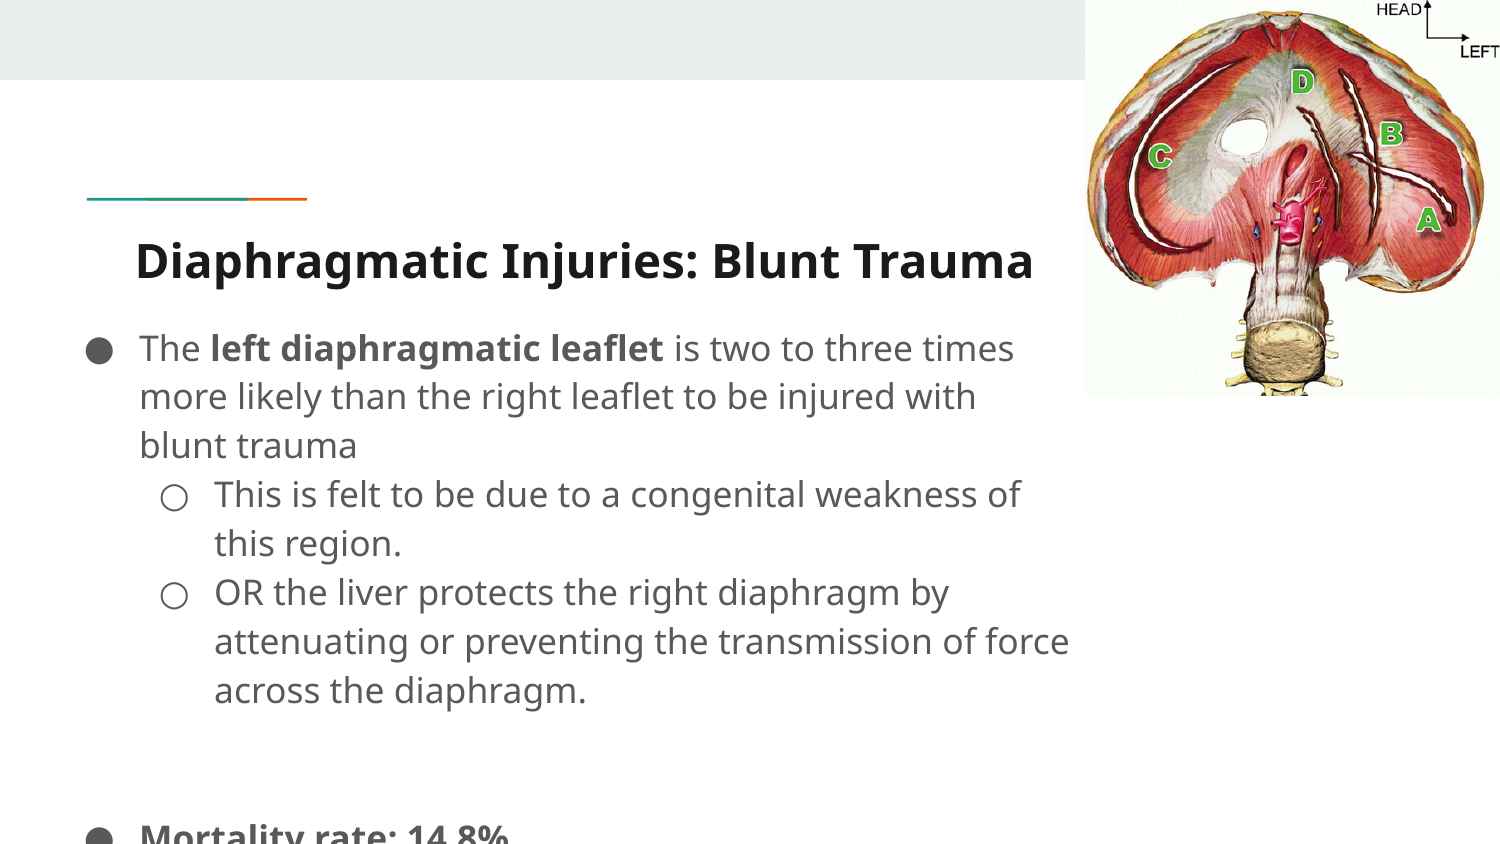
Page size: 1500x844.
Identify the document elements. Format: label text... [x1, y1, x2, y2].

title Diaphragmatic Injuries: Blunt Trauma [119, 216, 1079, 304]
list The left diaphragmatic leaflet is two to three times more likely than the right leaflet to be injured with blunt trauma This is felt to be due to a congenital weakness of this region. OR the liver protects the right diaphragm by attenuating or preventing the transmission of force across the diaphragm. Mortality rate: 14.8% [49, 304, 1086, 844]
picture [1084, 0, 1500, 396]
